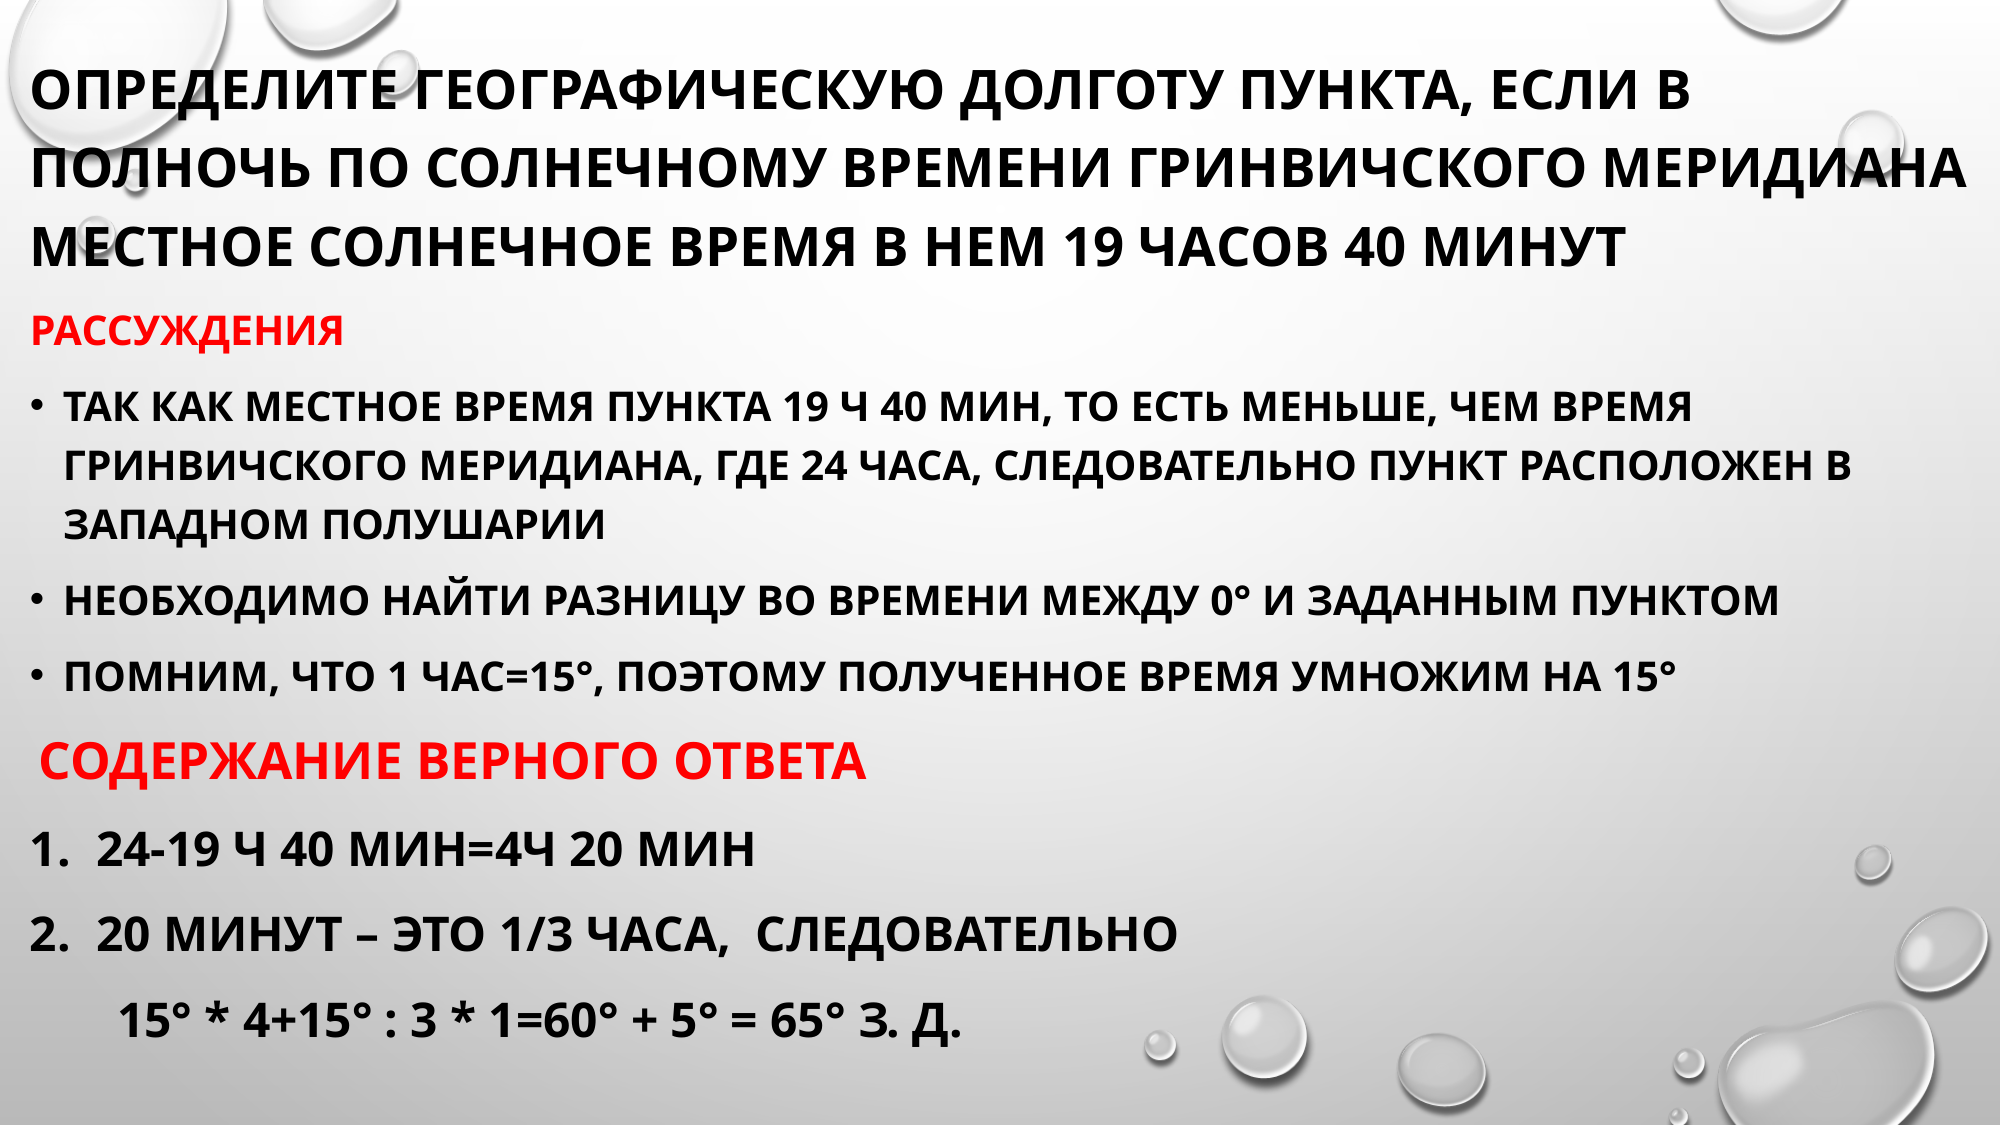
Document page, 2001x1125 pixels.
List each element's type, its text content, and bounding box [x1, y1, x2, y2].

picture [0, 0, 2000, 1125]
list Определите географическую долготу пункта, если в полночь по солнечному времени гринвичского меридиана местное солнечное время в нем 19 часов 40 минут рассуждения Так как местное время пункта 19 ч 40 мин, то есть меньше, чем время гринвичского меридиана, где 24 часа, следовательно пункт расположен в западном полушарии Необходимо найти разницу во времени между 0° и заданным пунктом Помним, что 1 час=15°, поэтому полученное время умножим на 15° Содержание верного ответа 24-19 ч 40 мин=4ч 20 мин 20 минут – это 1/3 часа, следовательно 15° * 4+15° : 3 * 1=60° + 5° = 65° з. д. [14, 33, 2000, 1125]
